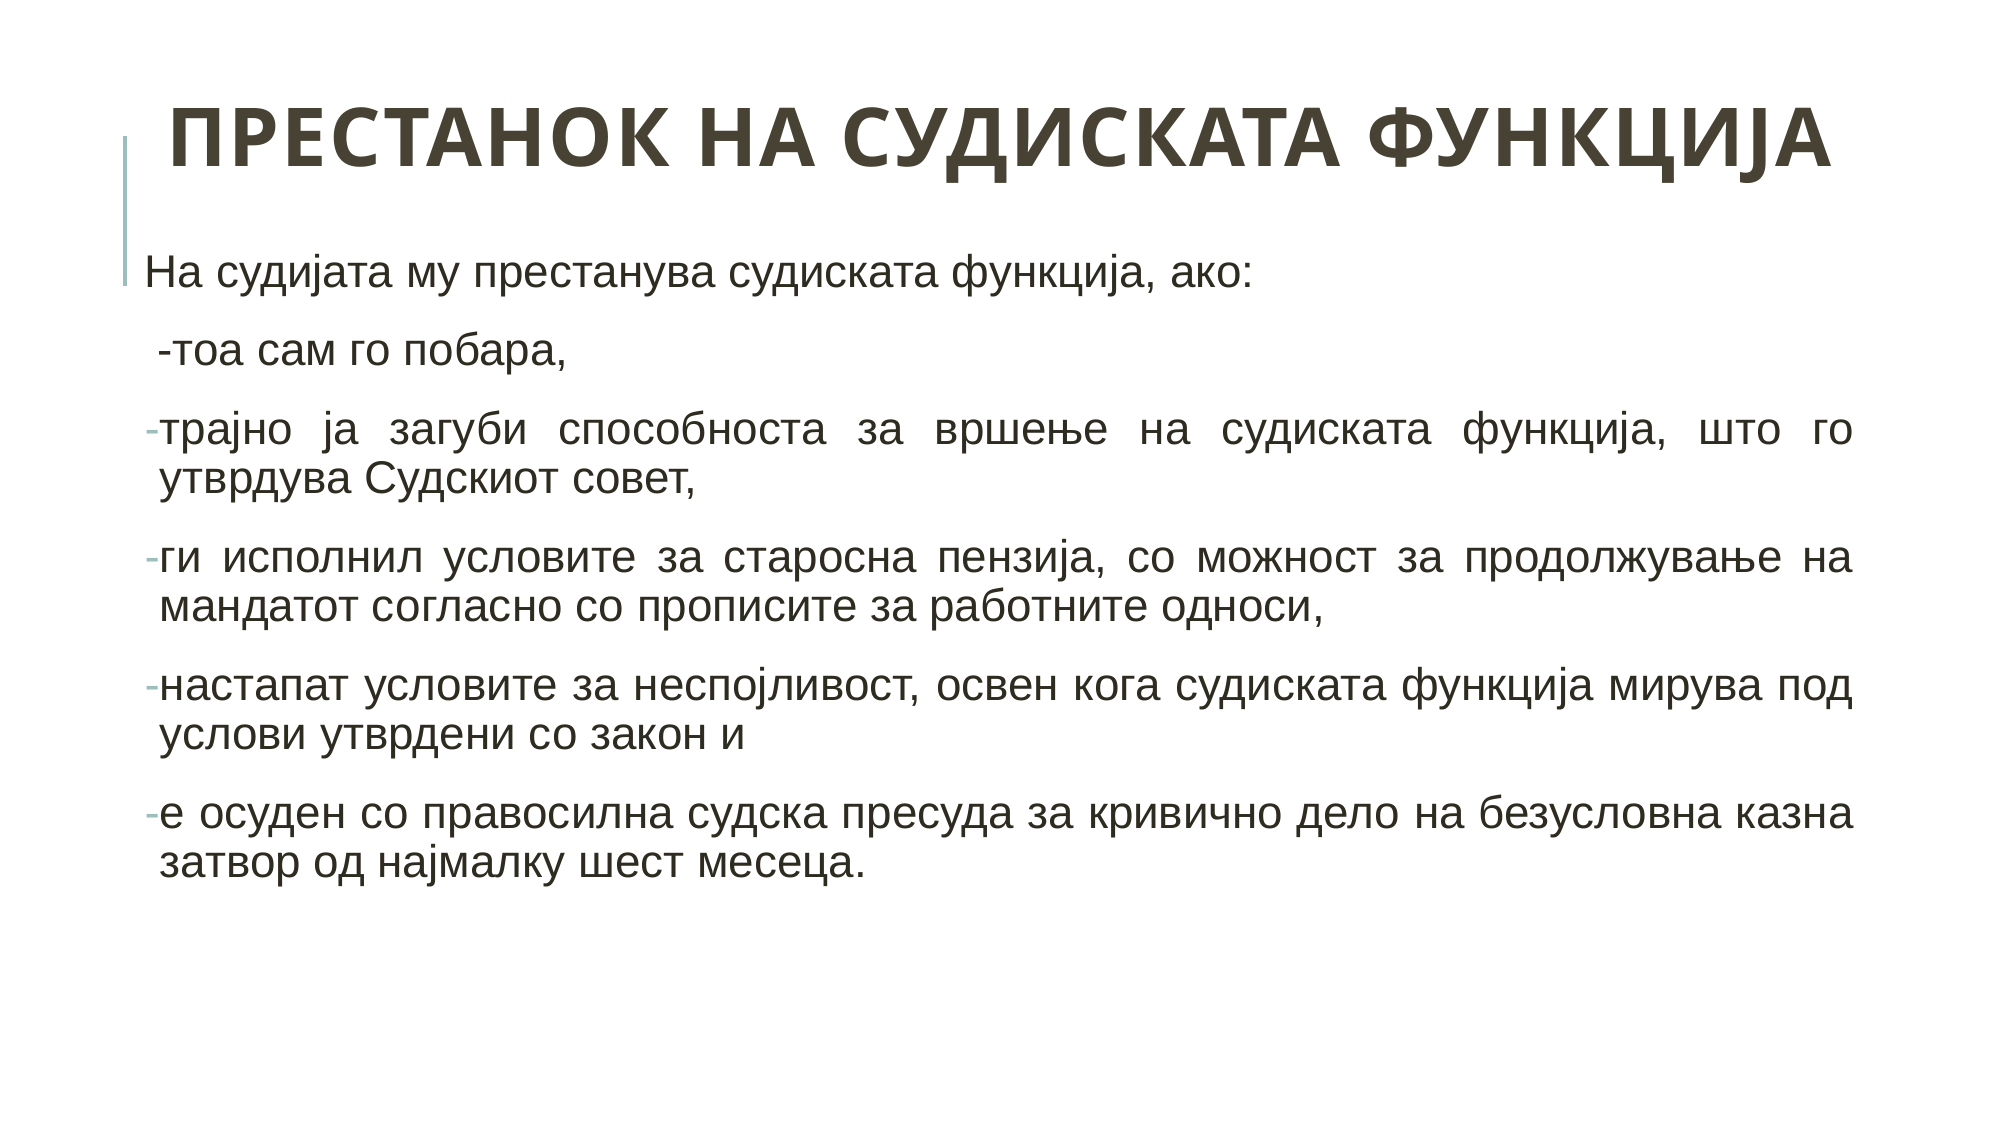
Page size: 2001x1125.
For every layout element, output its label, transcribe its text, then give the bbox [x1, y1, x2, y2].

list На судијата му престанува судиската функција, ако: -тоа сам го побара, трајно ја загуби способноста за вршење на судиската функција, што го утврдува Судскиот совет, ги исполнил условите за старосна пензија, со можност за продолжување на мандатот согласно со прописите за работните односи, настапат условите за неспојливост, освен кога судиската функција мирува под услови утврдени со закон и е осуден со правосилна судска пресуда за кривично дело на безусловна казна затвор од најмалку шест месеца. [137, 239, 1863, 1014]
title Престанок на судиската функција [137, 59, 1863, 227]
